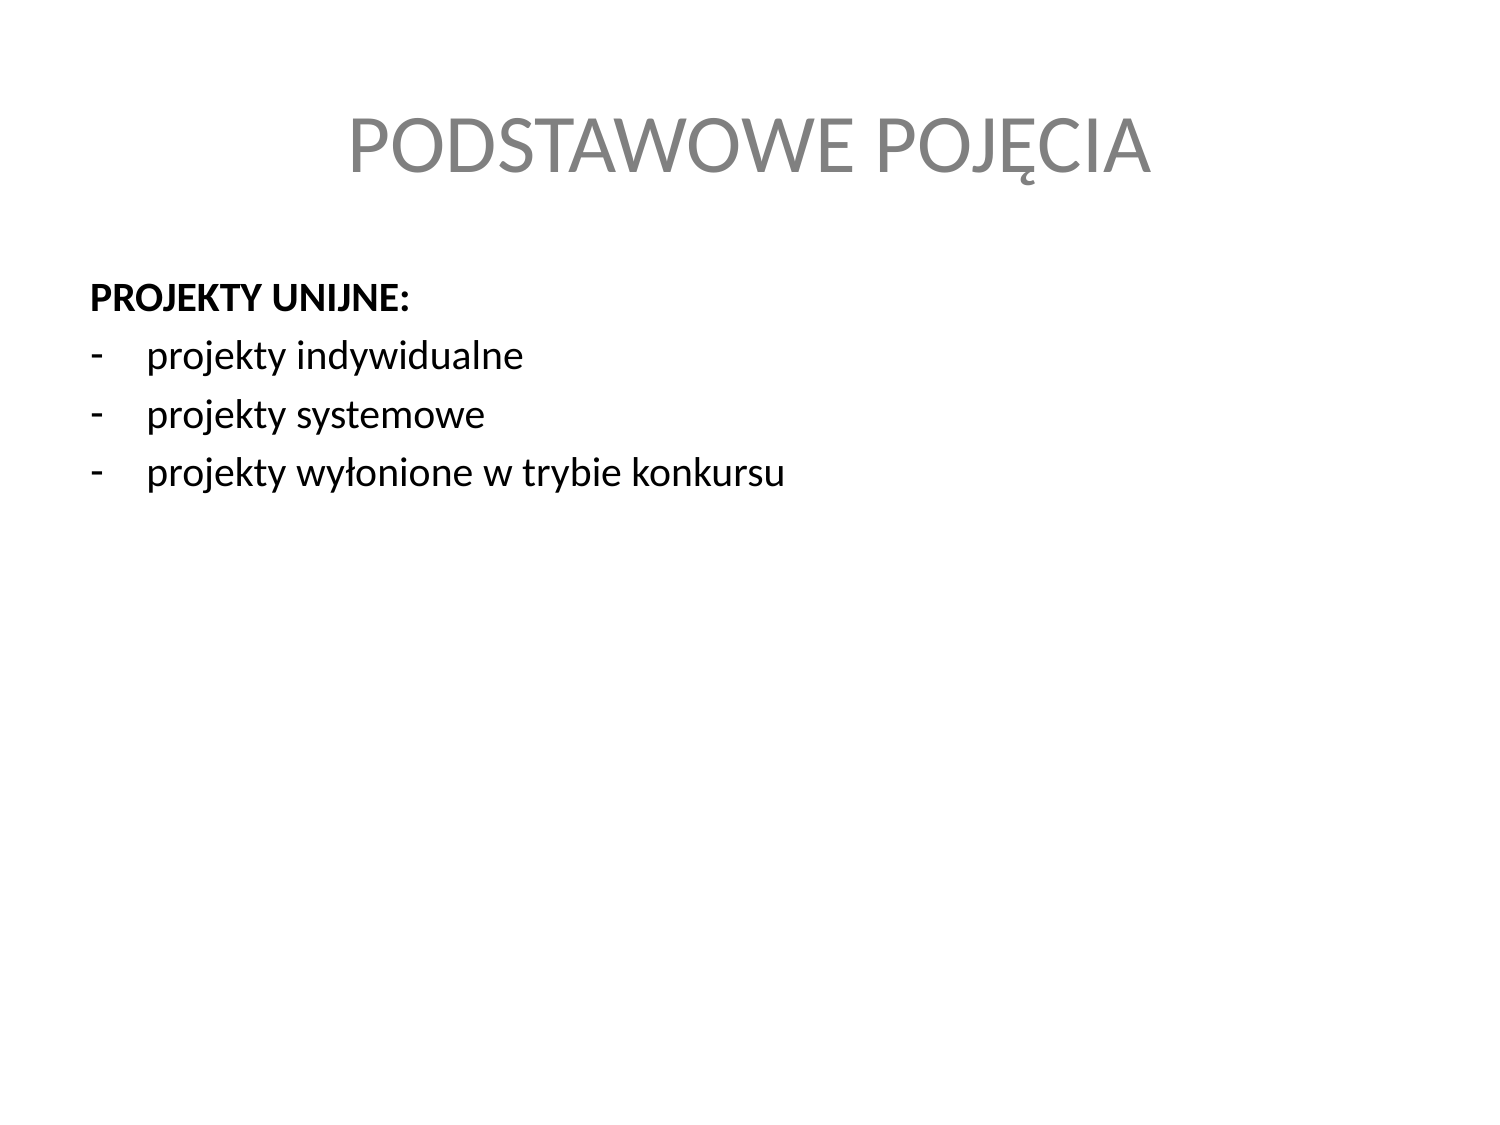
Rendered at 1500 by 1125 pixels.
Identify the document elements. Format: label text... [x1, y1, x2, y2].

title PODSTAWOWE POJĘCIA [75, 45, 1425, 233]
list PROJEKTY UNIJNE: projekty indywidualne projekty systemowe projekty wyłonione w trybie konkursu [75, 262, 1425, 1005]
